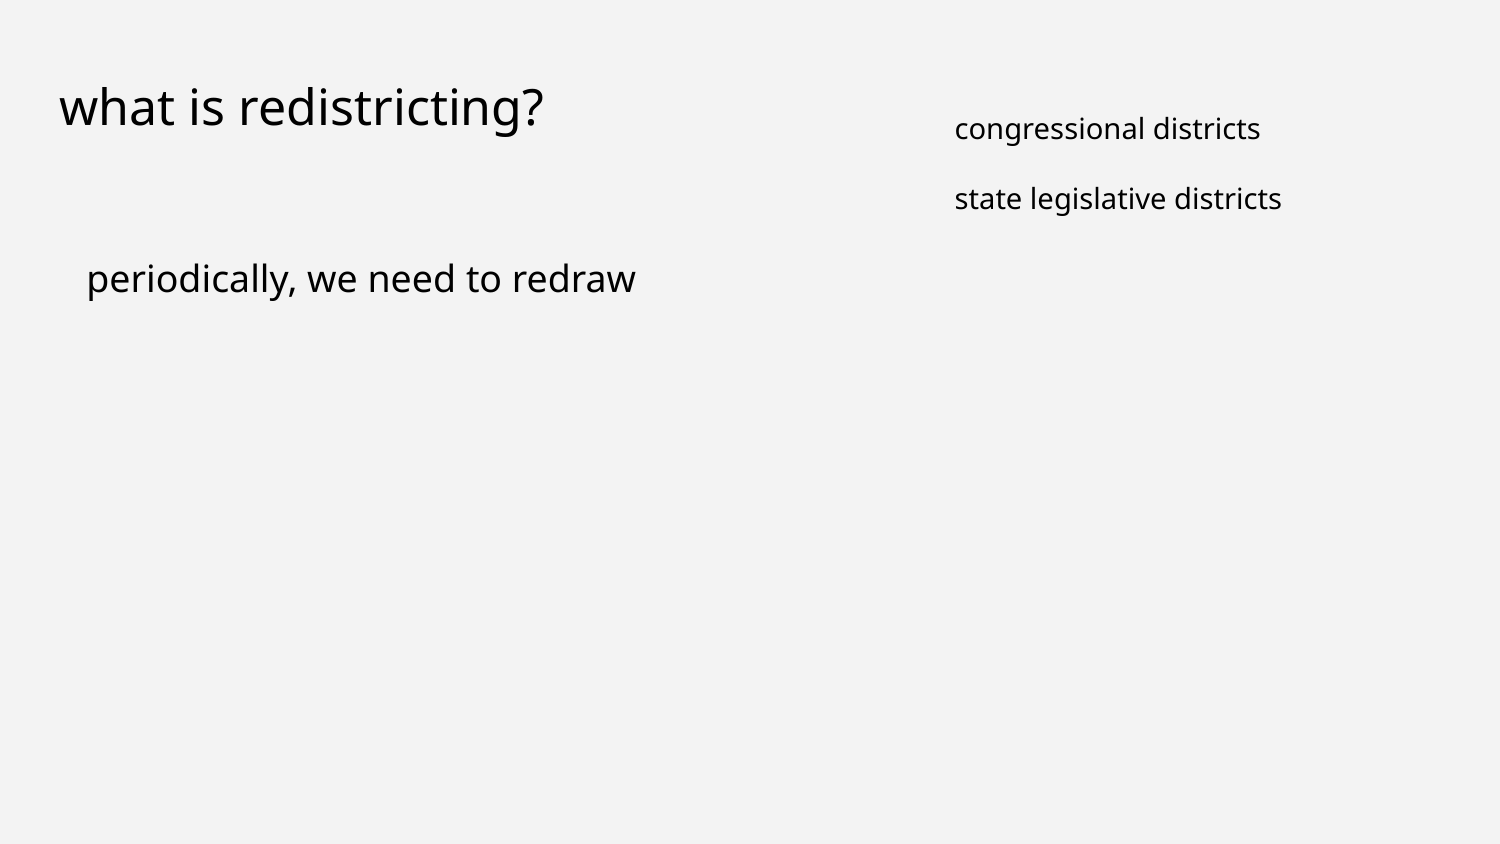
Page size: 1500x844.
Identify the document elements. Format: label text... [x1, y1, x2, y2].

text_box periodically, we need to redraw [71, 239, 691, 772]
text_box congressional districts state legislative districts [939, 95, 1446, 648]
text_box what is redistricting? [44, 60, 726, 207]
text_box [32, 26, 898, 207]
